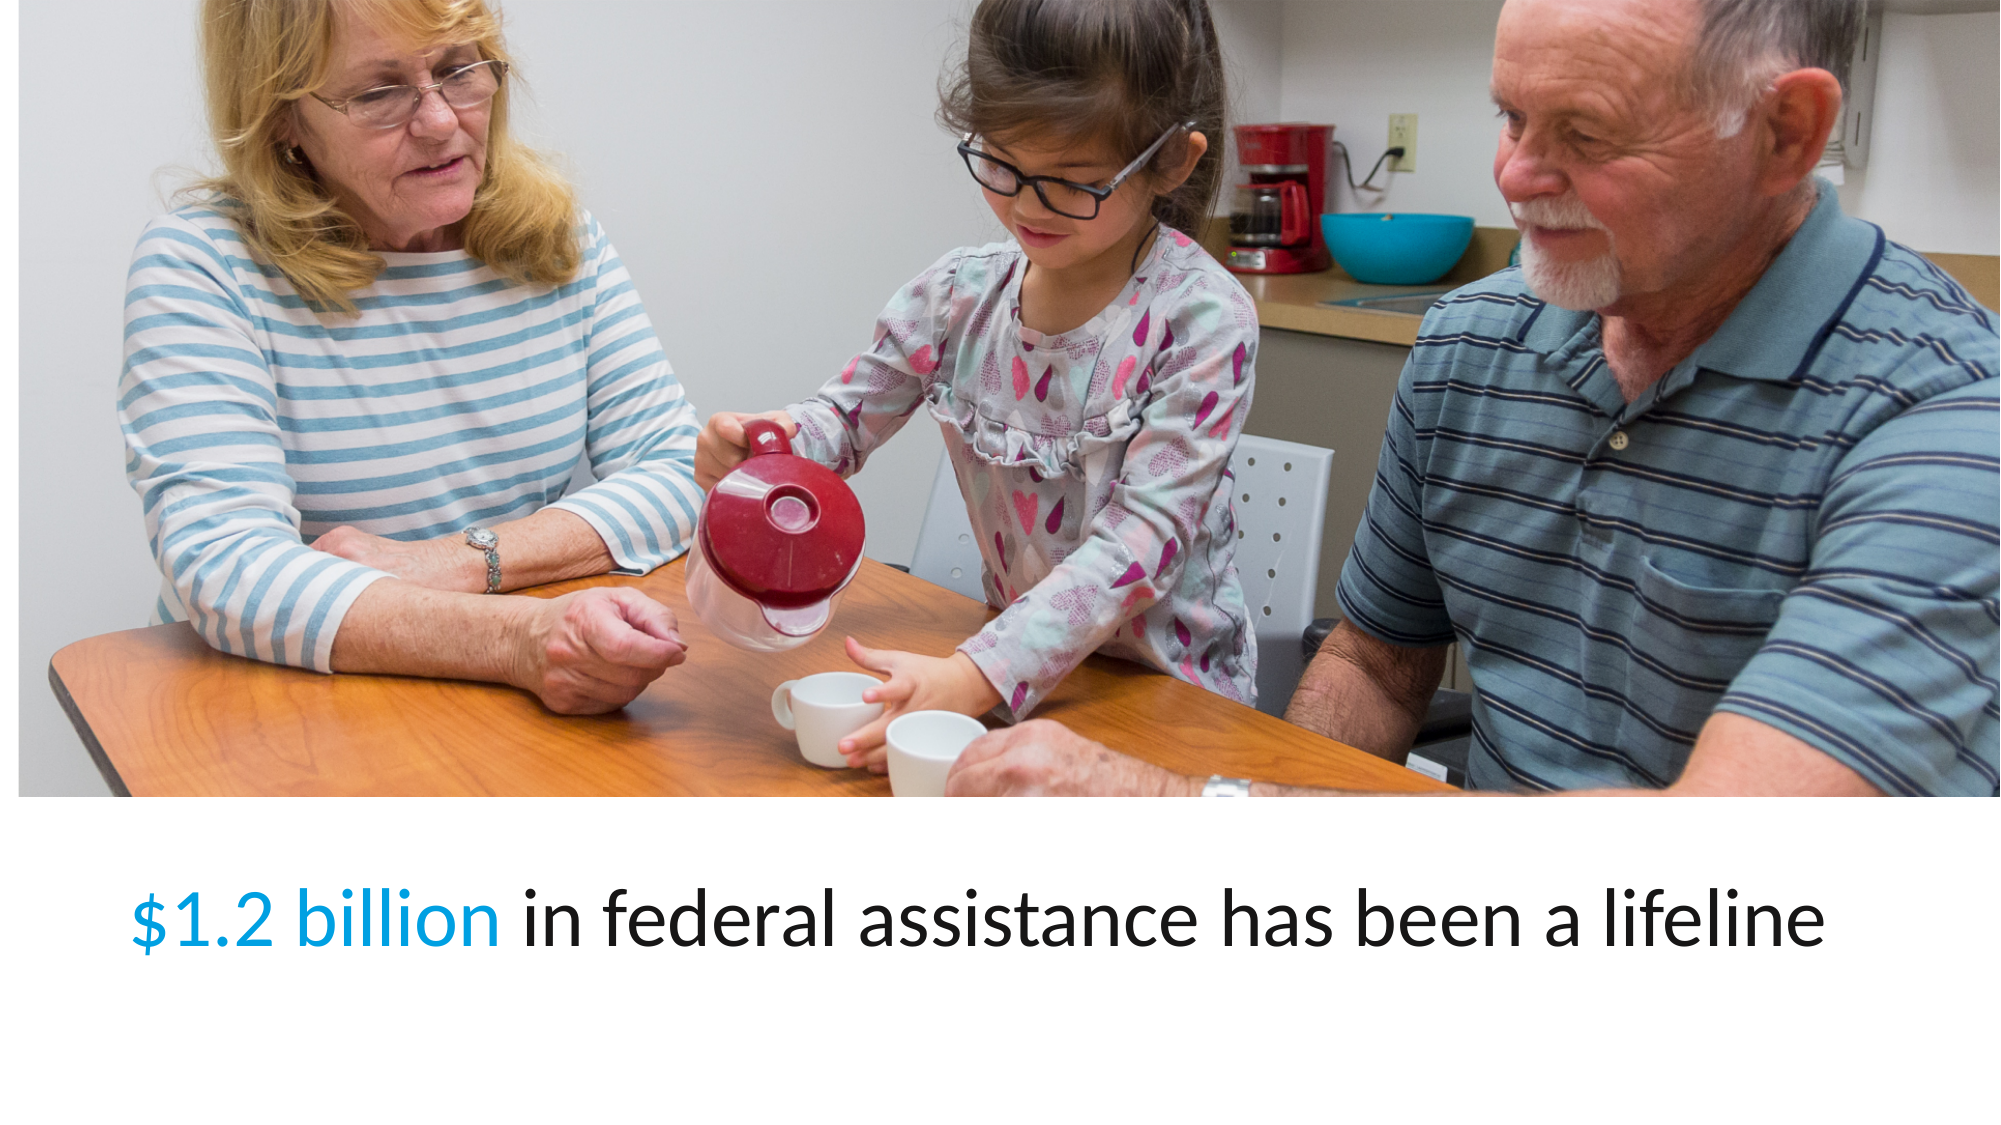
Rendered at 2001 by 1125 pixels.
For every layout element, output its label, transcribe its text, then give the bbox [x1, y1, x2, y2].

title $1.2 billion in federal assistance has been a lifeline [113, 867, 1922, 1046]
picture [18, 0, 2000, 797]
